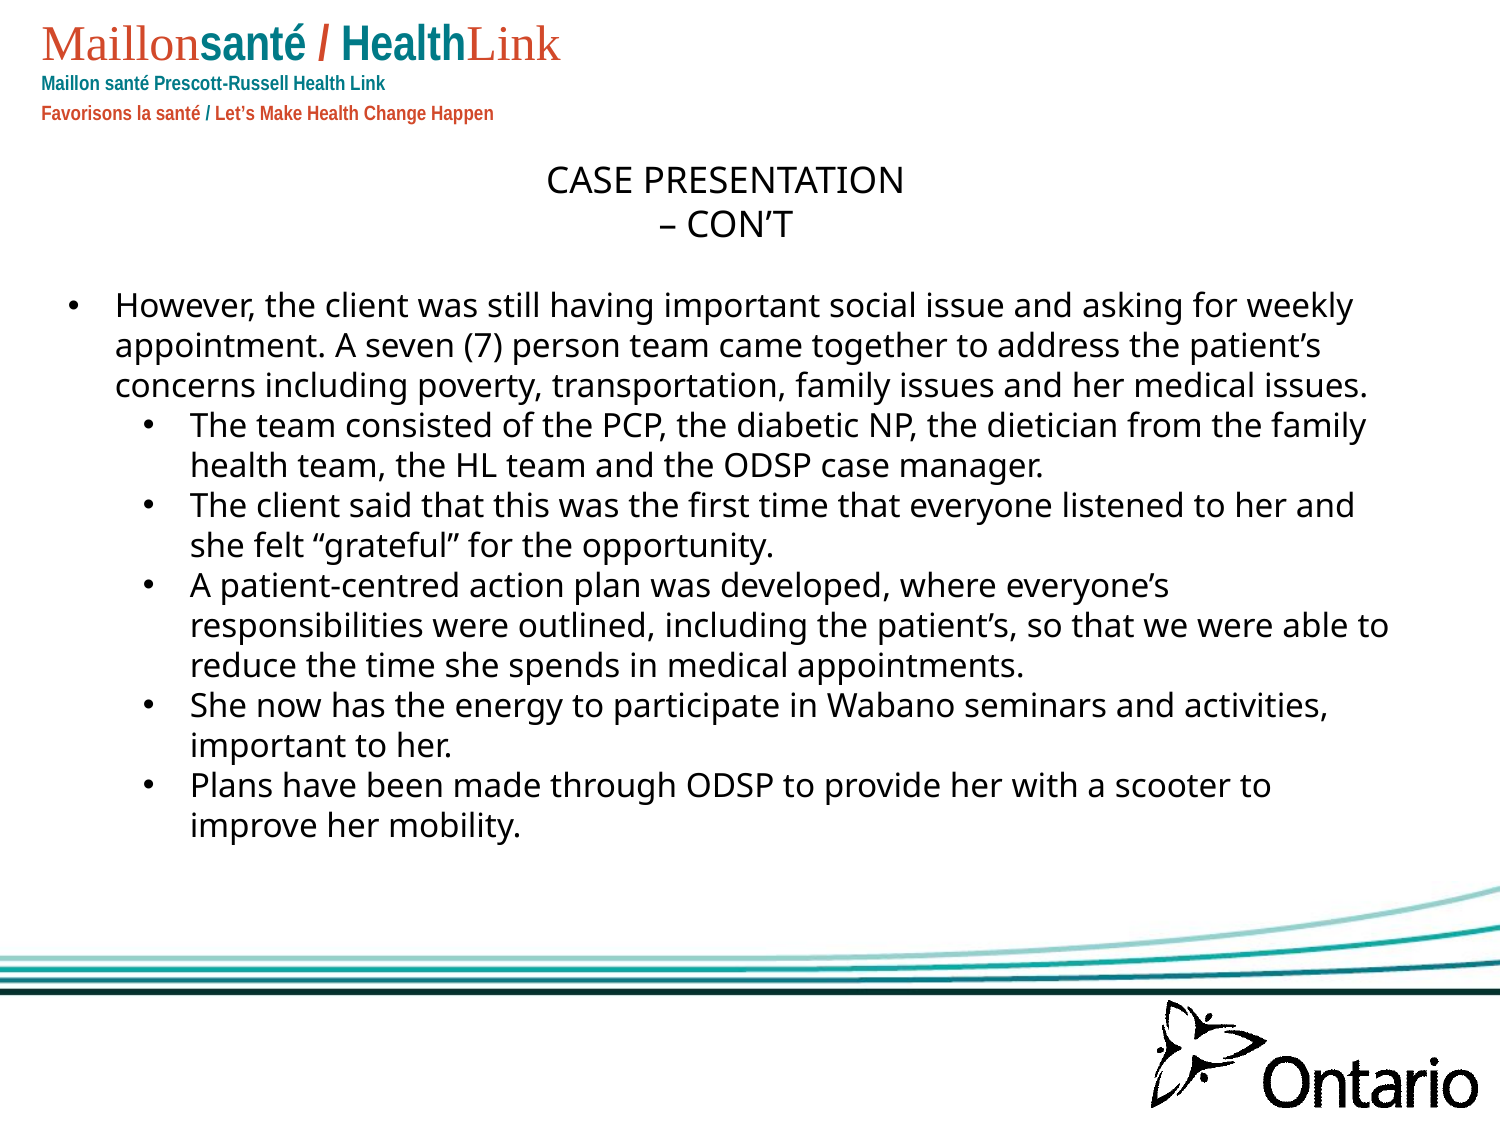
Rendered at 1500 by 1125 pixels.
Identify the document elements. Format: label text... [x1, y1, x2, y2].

picture [1151, 1000, 1478, 1108]
text_box CASE PRESENTATION – CON’T [88, 149, 1364, 254]
text_box However, the client was still having important social issue and asking for weekly appointment. A seven (7) person team came together to address the patient’s concerns including poverty, transportation, family issues and her medical issues. The team consisted of the PCP, the diabetic NP, the dietician from the family health team, the HL team and the ODSP case manager. The client said that this was the first time that everyone listened to her and she felt “grateful” for the opportunity. A patient-centred action plan was developed, where everyone’s responsibilities were outlined, including the patient’s, so that we were able to reduce the time she spends in medical appointments. She now has the energy to participate in Wabano seminars and activities, important to her. Plans have been made through ODSP to provide her with a scooter to improve her mobility. [53, 277, 1424, 851]
picture [0, 881, 1500, 999]
